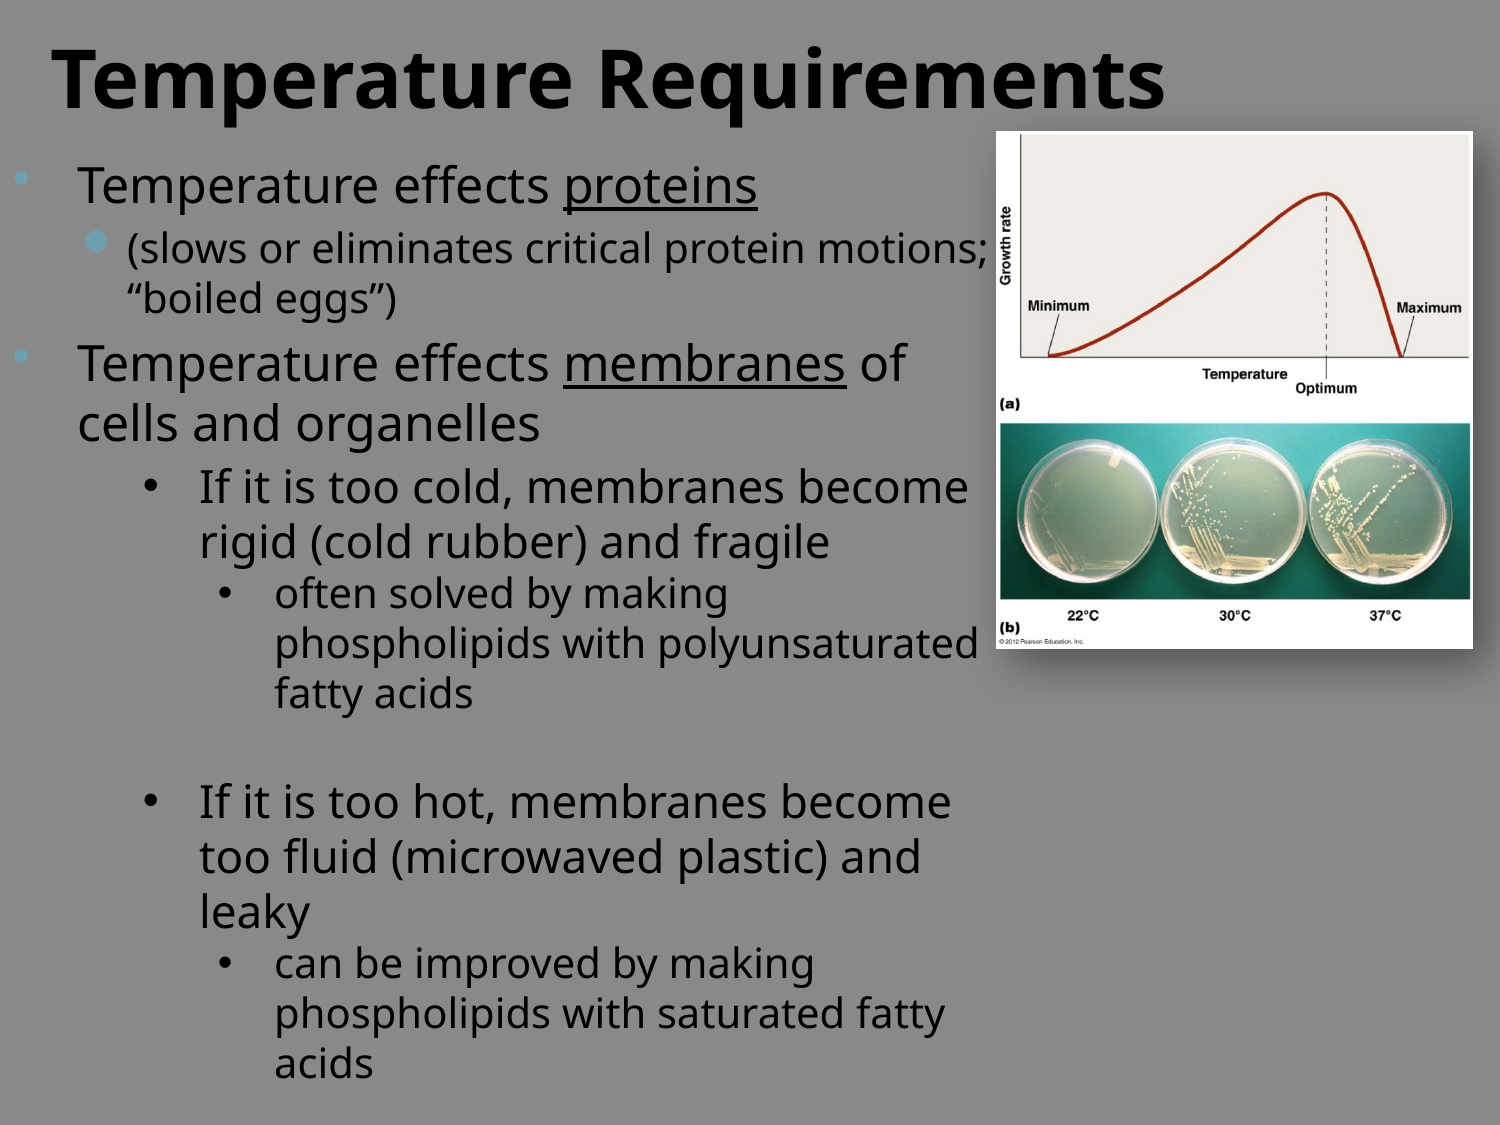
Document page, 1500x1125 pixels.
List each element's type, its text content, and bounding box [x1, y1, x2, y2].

list Temperature effects proteins (slows or eliminates critical protein motions; “boiled eggs”) Temperature effects membranes of cells and organelles [8, 149, 982, 666]
title Temperature Requirements [50, 27, 1188, 134]
text_box If it is too cold, membranes become rigid (cold rubber) and fragile often solved by making phospholipids with polyunsaturated fatty acids If it is too hot, membranes become too fluid (microwaved plastic) and leaky can be improved by making phospholipids with saturated fatty acids [128, 449, 997, 1095]
picture [995, 130, 1473, 649]
